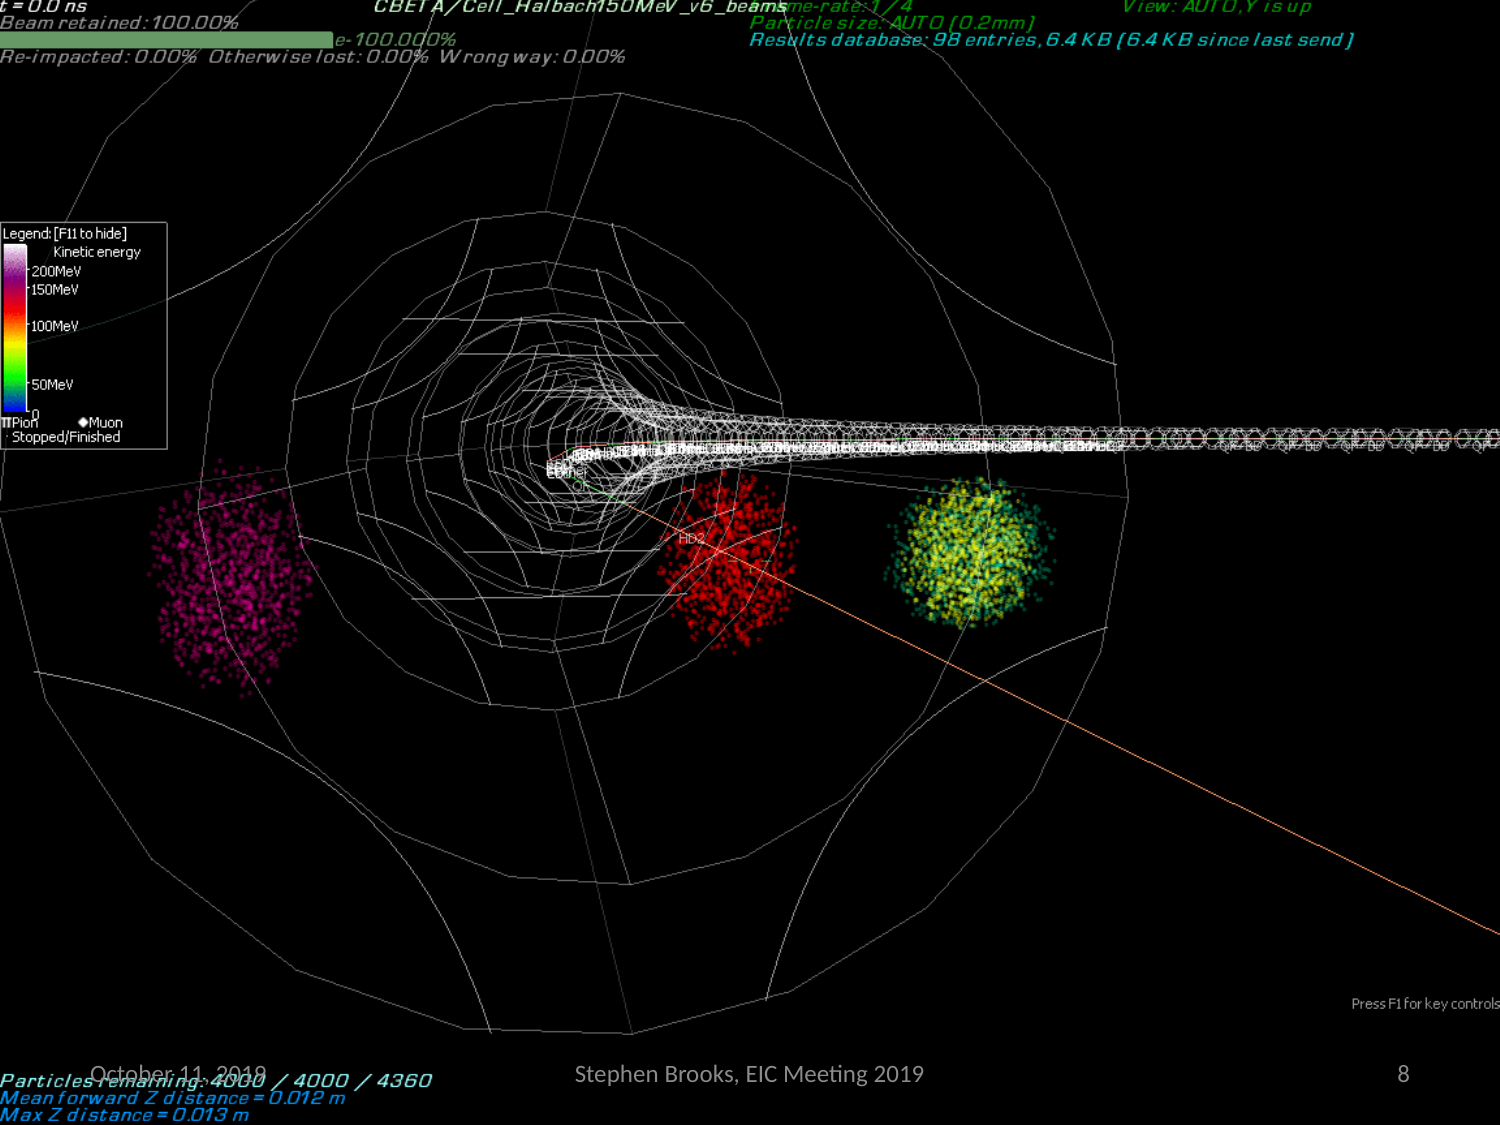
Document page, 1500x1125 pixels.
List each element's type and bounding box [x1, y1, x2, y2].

list [0, 0, 1500, 1125]
